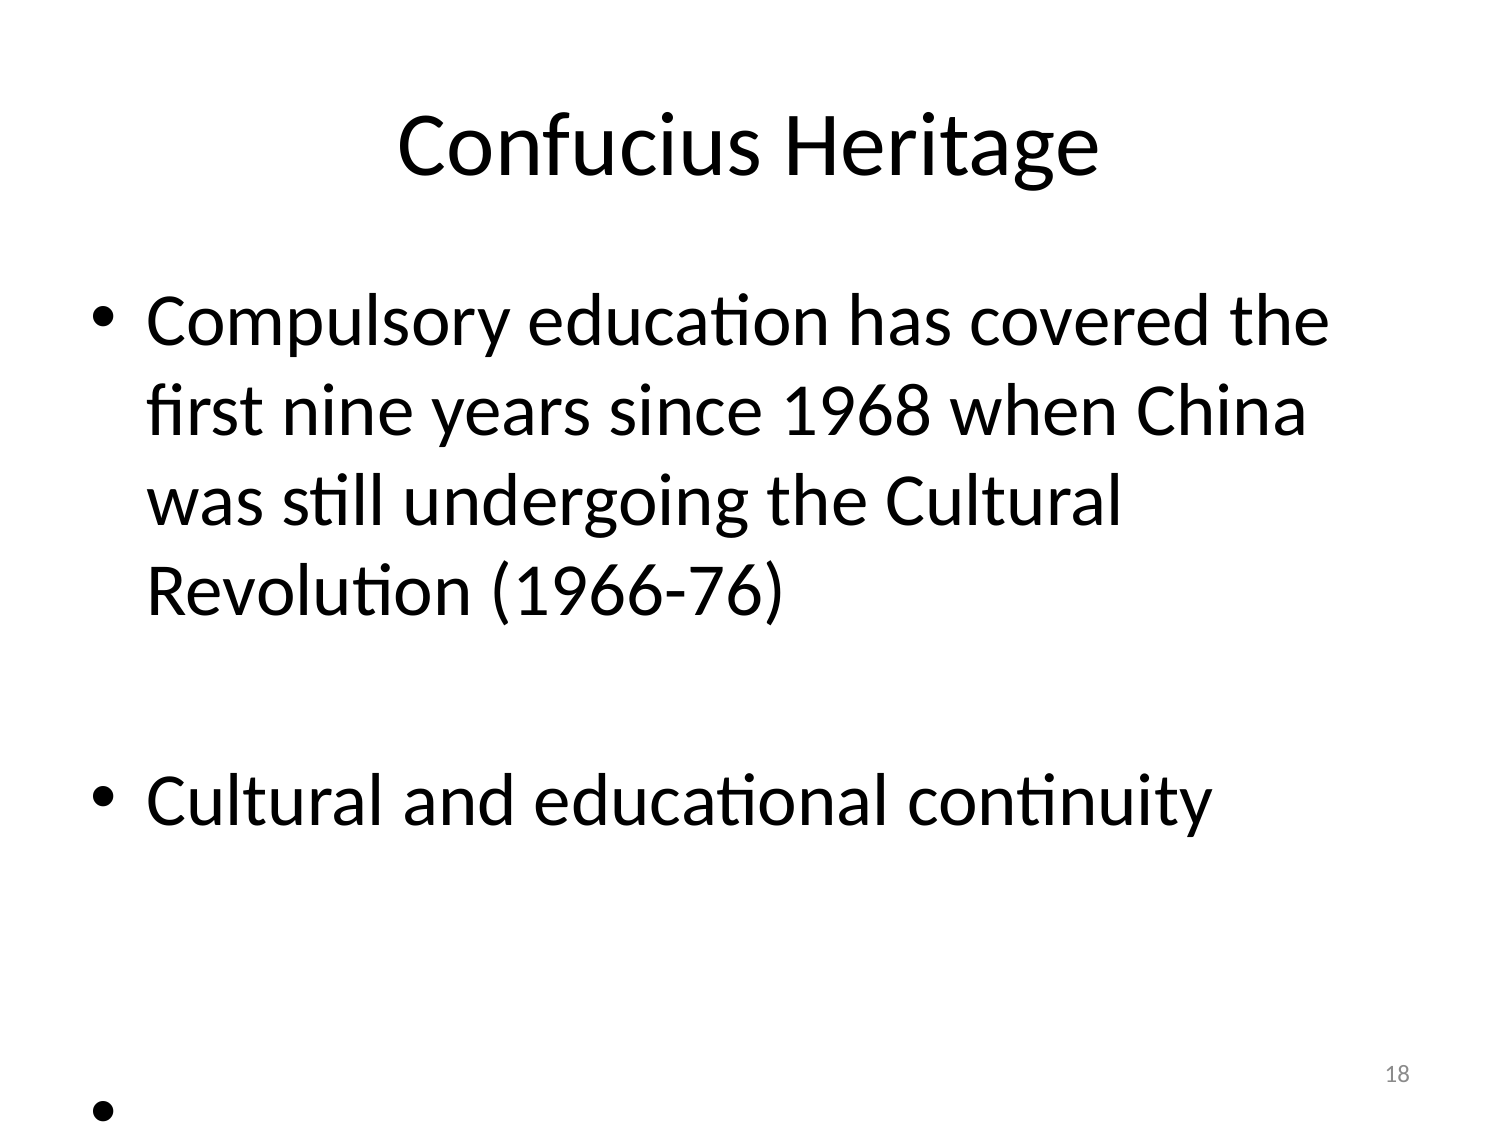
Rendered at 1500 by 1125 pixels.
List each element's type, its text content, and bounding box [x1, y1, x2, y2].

title Confucius Heritage [74, 44, 1426, 233]
list Compulsory education has covered the first nine years since 1968 when China was still undergoing the Cultural Revolution (1966-76) Cultural and educational continuity [74, 262, 1426, 1006]
slide_number 18 [1074, 1042, 1425, 1103]
